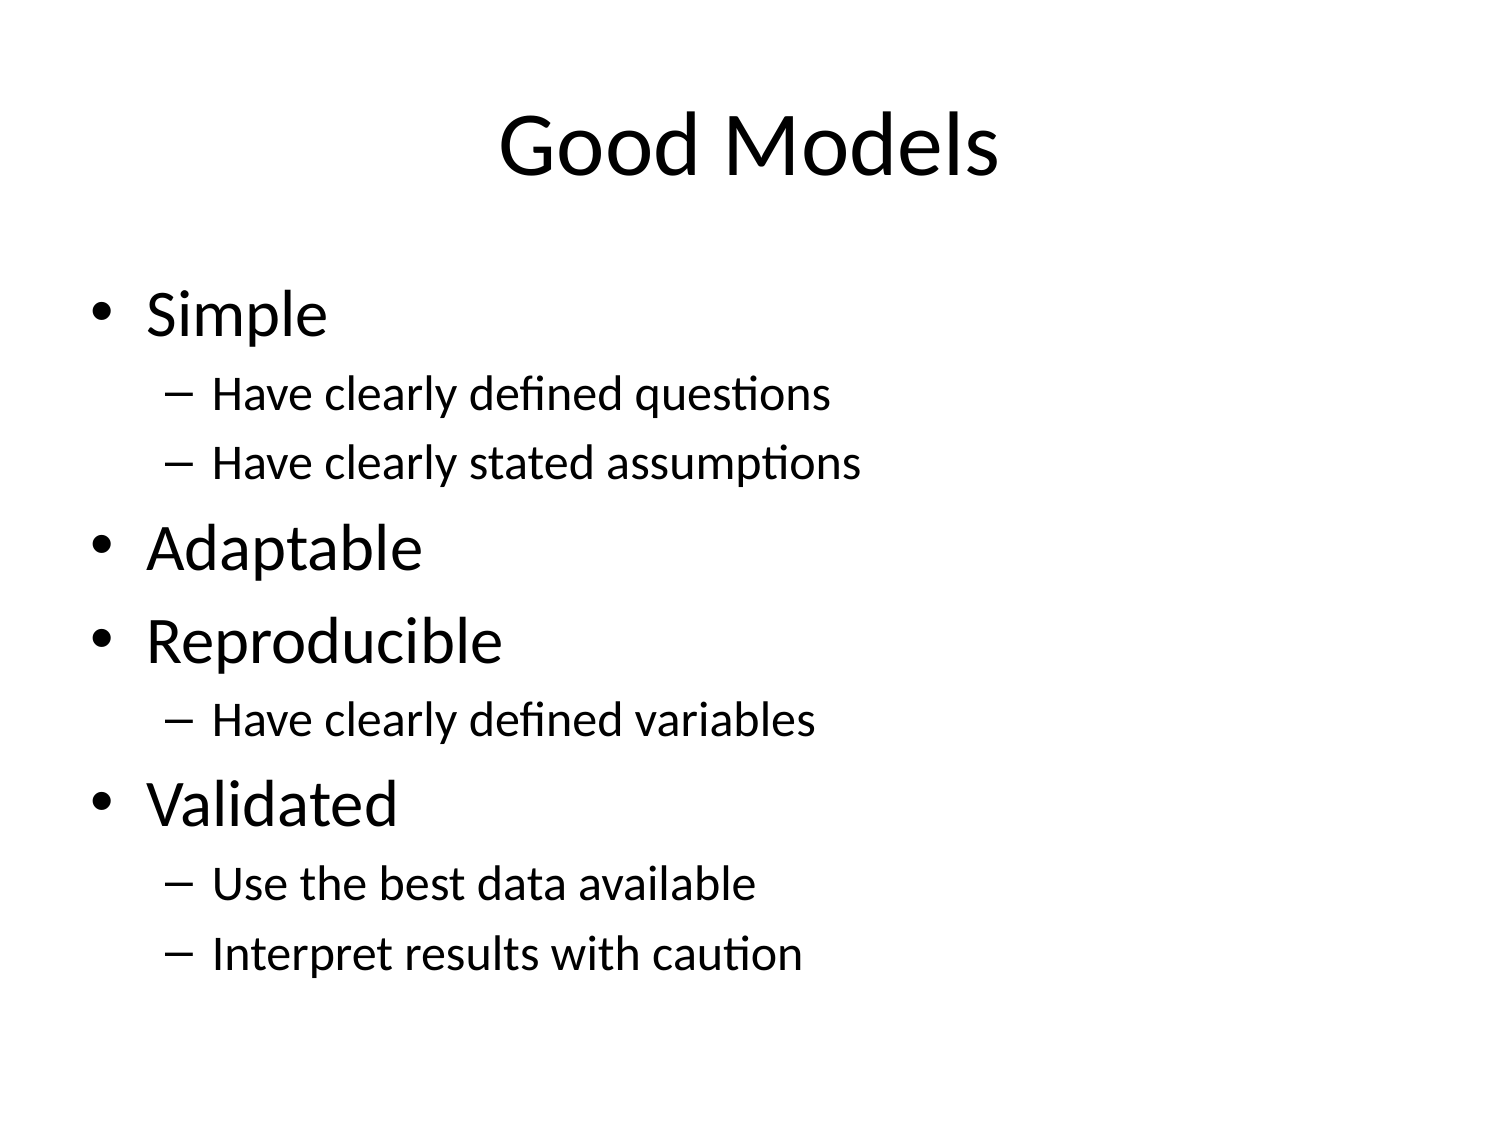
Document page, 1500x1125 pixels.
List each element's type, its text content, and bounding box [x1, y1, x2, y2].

list Simple Have clearly defined questions Have clearly stated assumptions Adaptable Reproducible Have clearly defined variables Validated Use the best data available Interpret results with caution [75, 262, 1425, 1005]
title Good Models [75, 45, 1425, 233]
